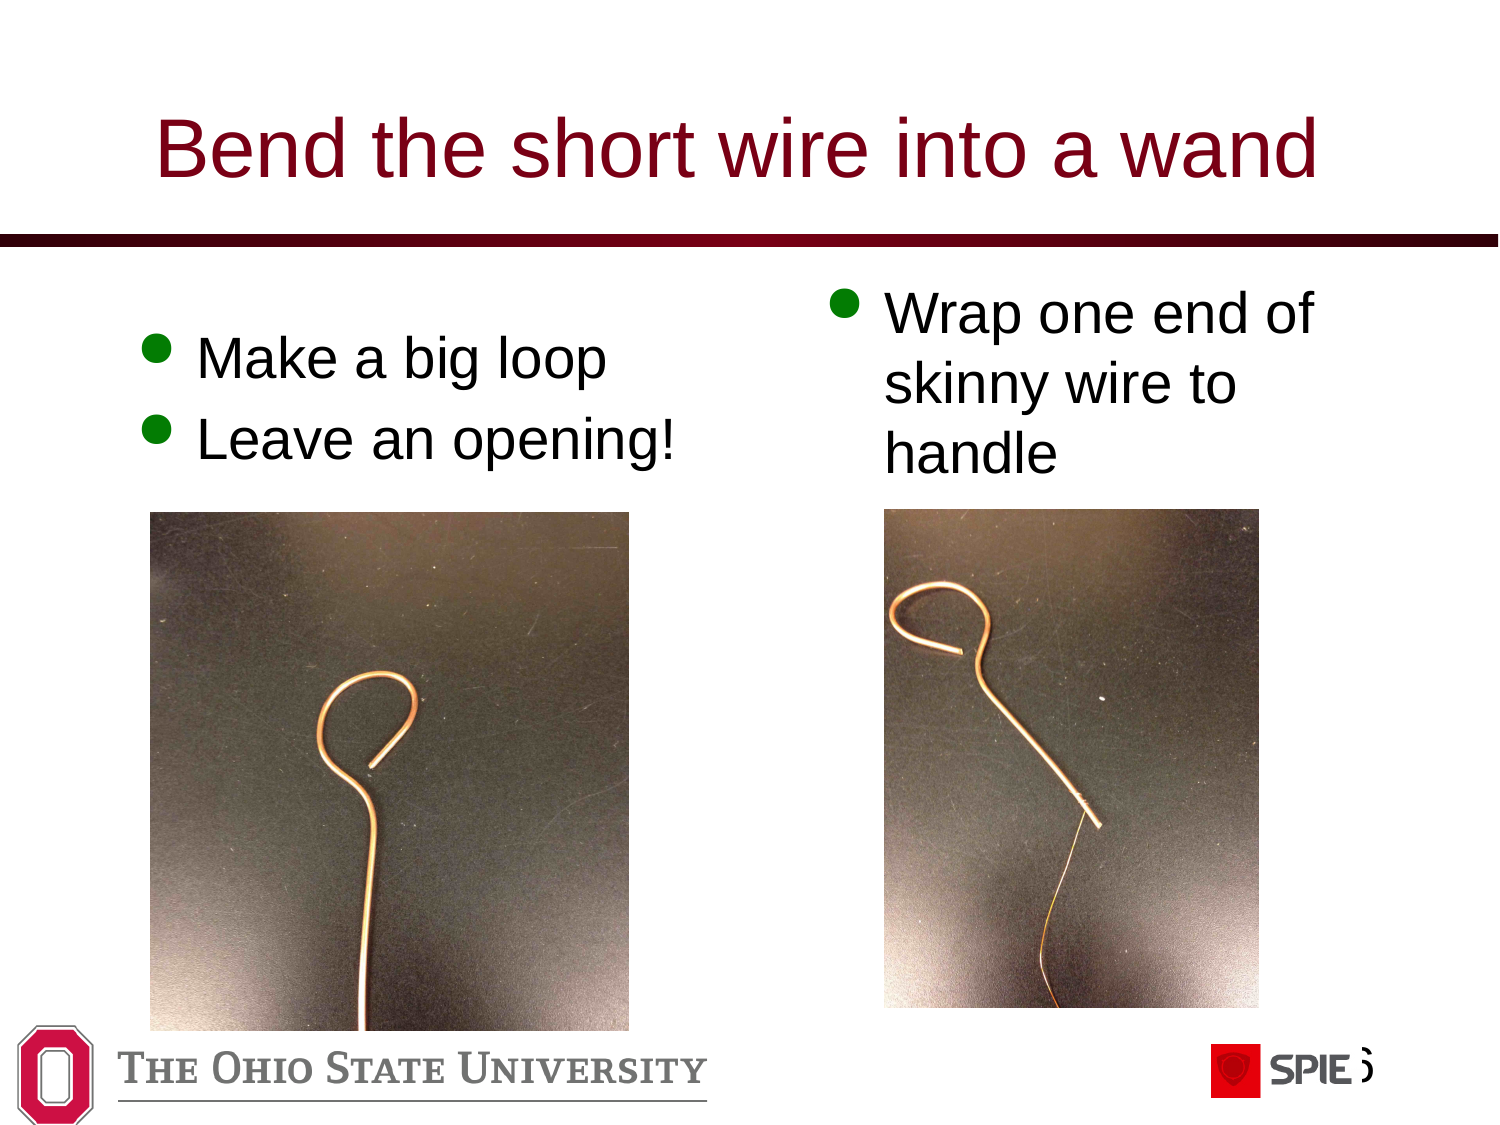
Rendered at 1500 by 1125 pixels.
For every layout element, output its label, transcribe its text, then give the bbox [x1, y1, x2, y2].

text_box Wrap one end of skinny wire to handle [813, 267, 1438, 943]
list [149, 512, 629, 1031]
picture [1211, 1044, 1362, 1098]
title Bend the short wire into a wand [99, 49, 1376, 238]
list Make a big loop Leave an opening! [124, 311, 751, 988]
picture [884, 508, 1260, 1009]
